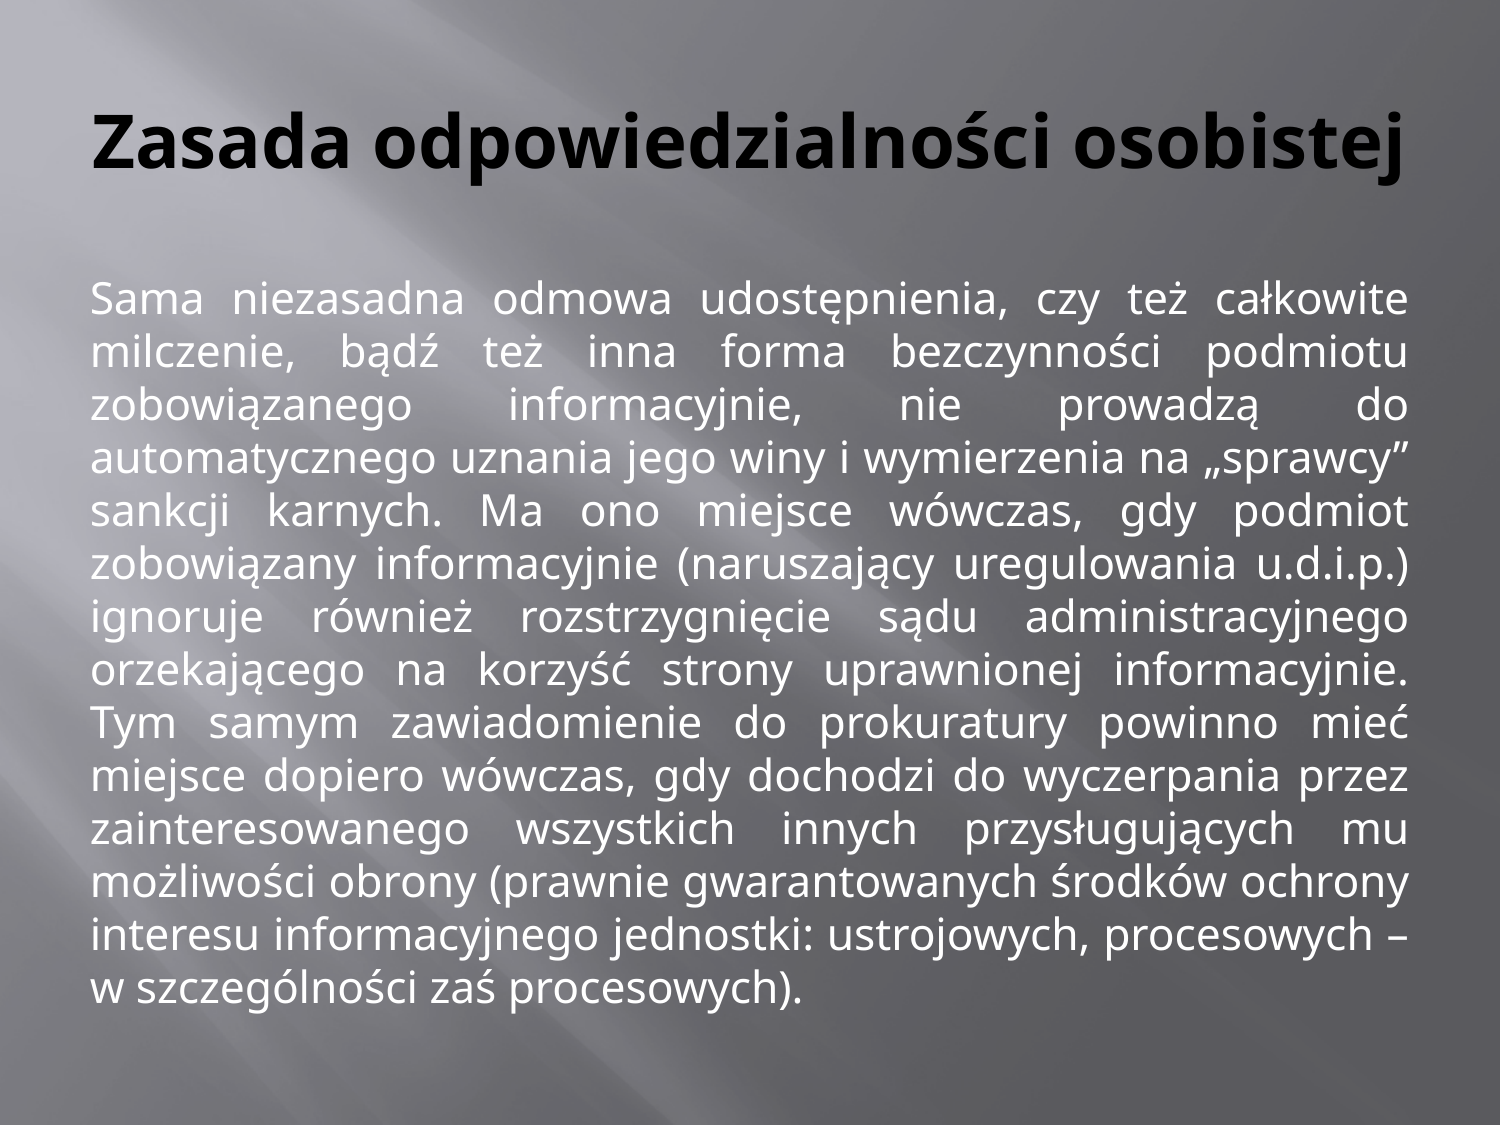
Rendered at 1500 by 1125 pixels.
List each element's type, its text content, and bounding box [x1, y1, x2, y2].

list Sama niezasadna odmowa udostępnienia, czy też całkowite milczenie, bądź też inna forma bezczynności podmiotu zobowiązanego informacyjnie, nie prowadzą do automatycznego uznania jego winy i wymierzenia na „sprawcy” sankcji karnych. Ma ono miejsce wówczas, gdy podmiot zobowiązany informacyjnie (naruszający uregulowania u.d.i.p.) ignoruje również rozstrzygnięcie sądu administracyjnego orzekającego na korzyść strony uprawnionej informacyjnie. Tym samym zawiadomienie do prokuratury powinno mieć miejsce dopiero wówczas, gdy dochodzi do wyczerpania przez zainteresowanego wszystkich innych przysługujących mu możliwości obrony (prawnie gwarantowanych środków ochrony interesu informacyjnego jednostki: ustrojowych, procesowych – w szczególności zaś procesowych). [75, 262, 1425, 1035]
title Zasada odpowiedzialności osobistej [75, 45, 1425, 233]
